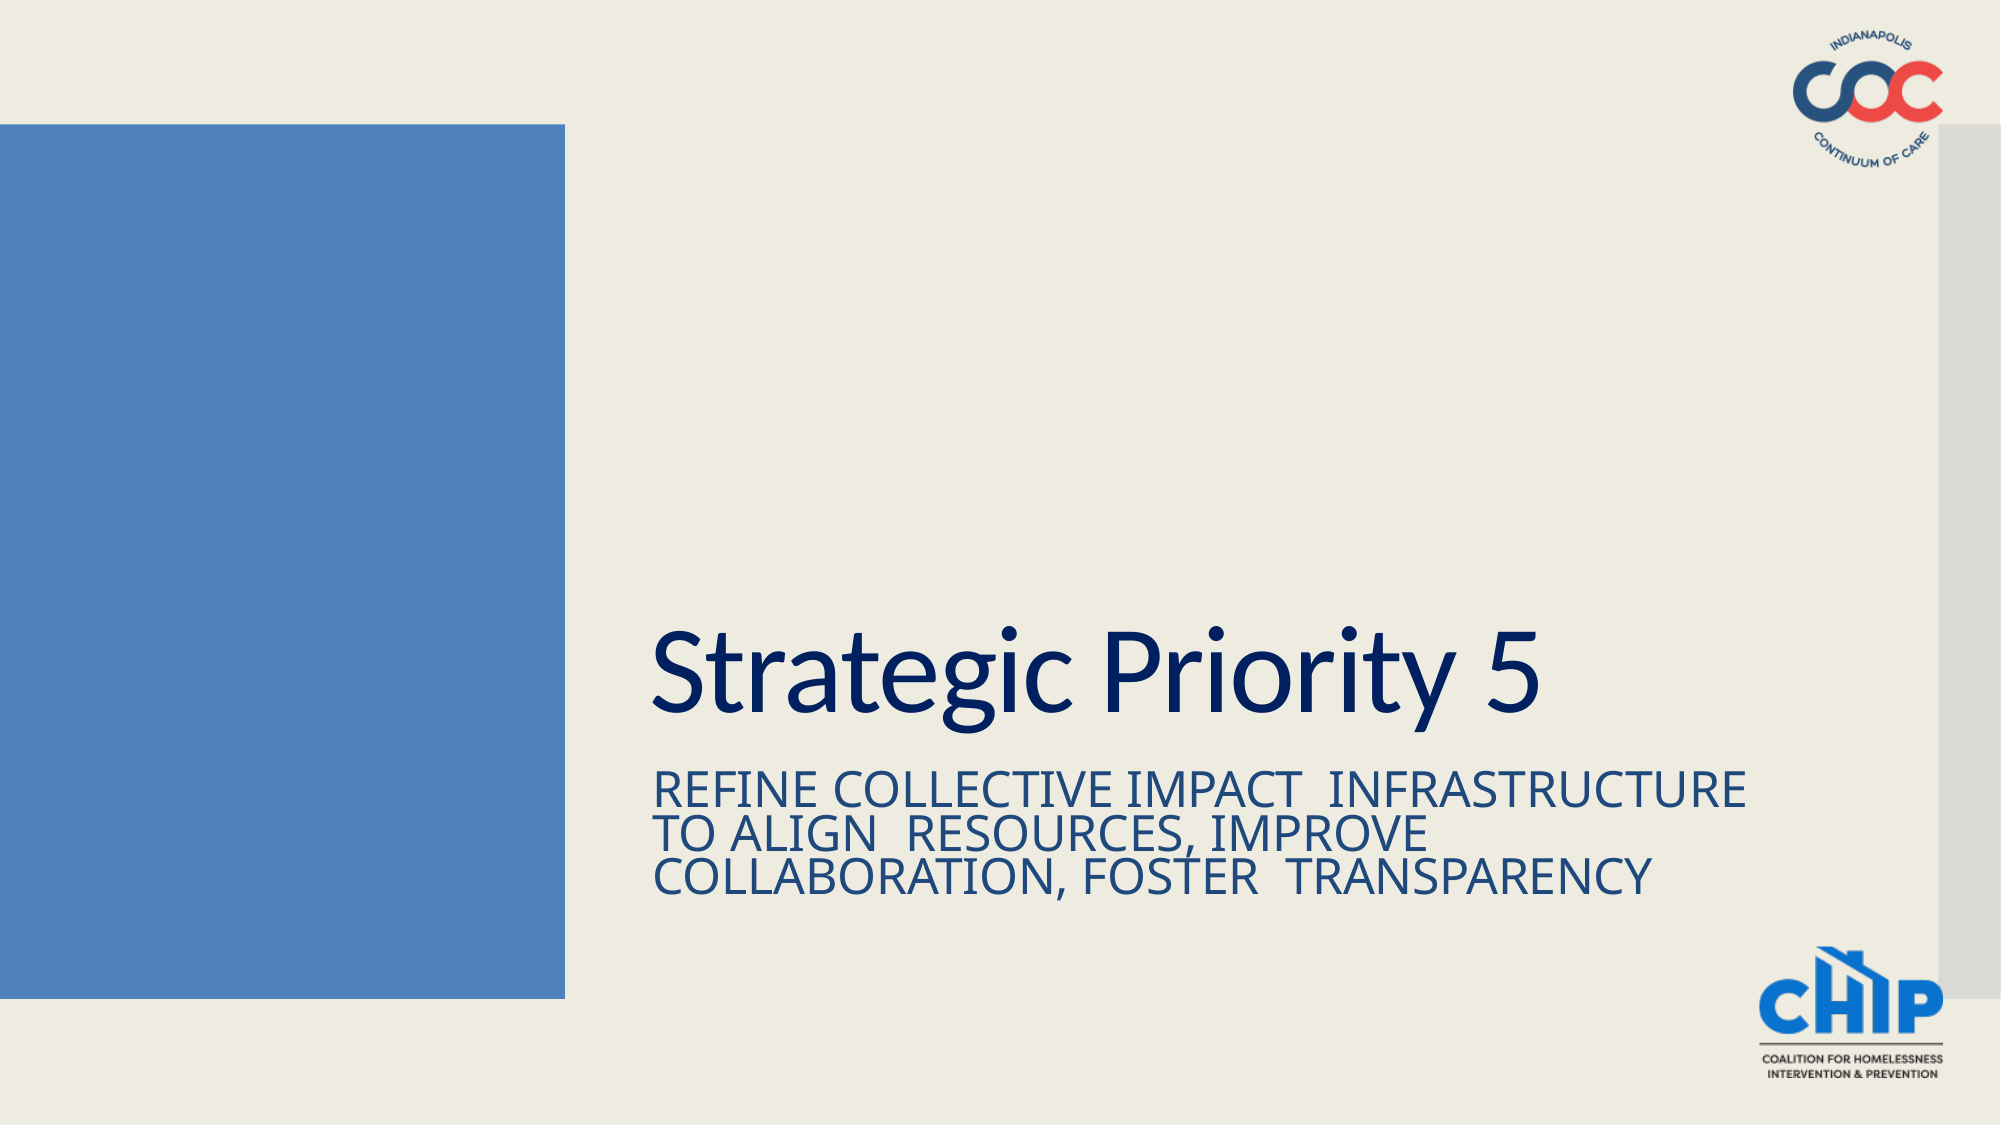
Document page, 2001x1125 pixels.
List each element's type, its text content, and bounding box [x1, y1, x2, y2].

picture [1792, 25, 1943, 176]
picture [1758, 919, 1946, 1107]
title Strategic Priority 5 [634, 213, 1835, 747]
list REFINE COLLECTIVE IMPACT INFRASTRUCTURE TO ALIGN RESOURCES, IMPROVE COLLABORATION, FOSTER TRANSPARENCY [637, 766, 1838, 917]
